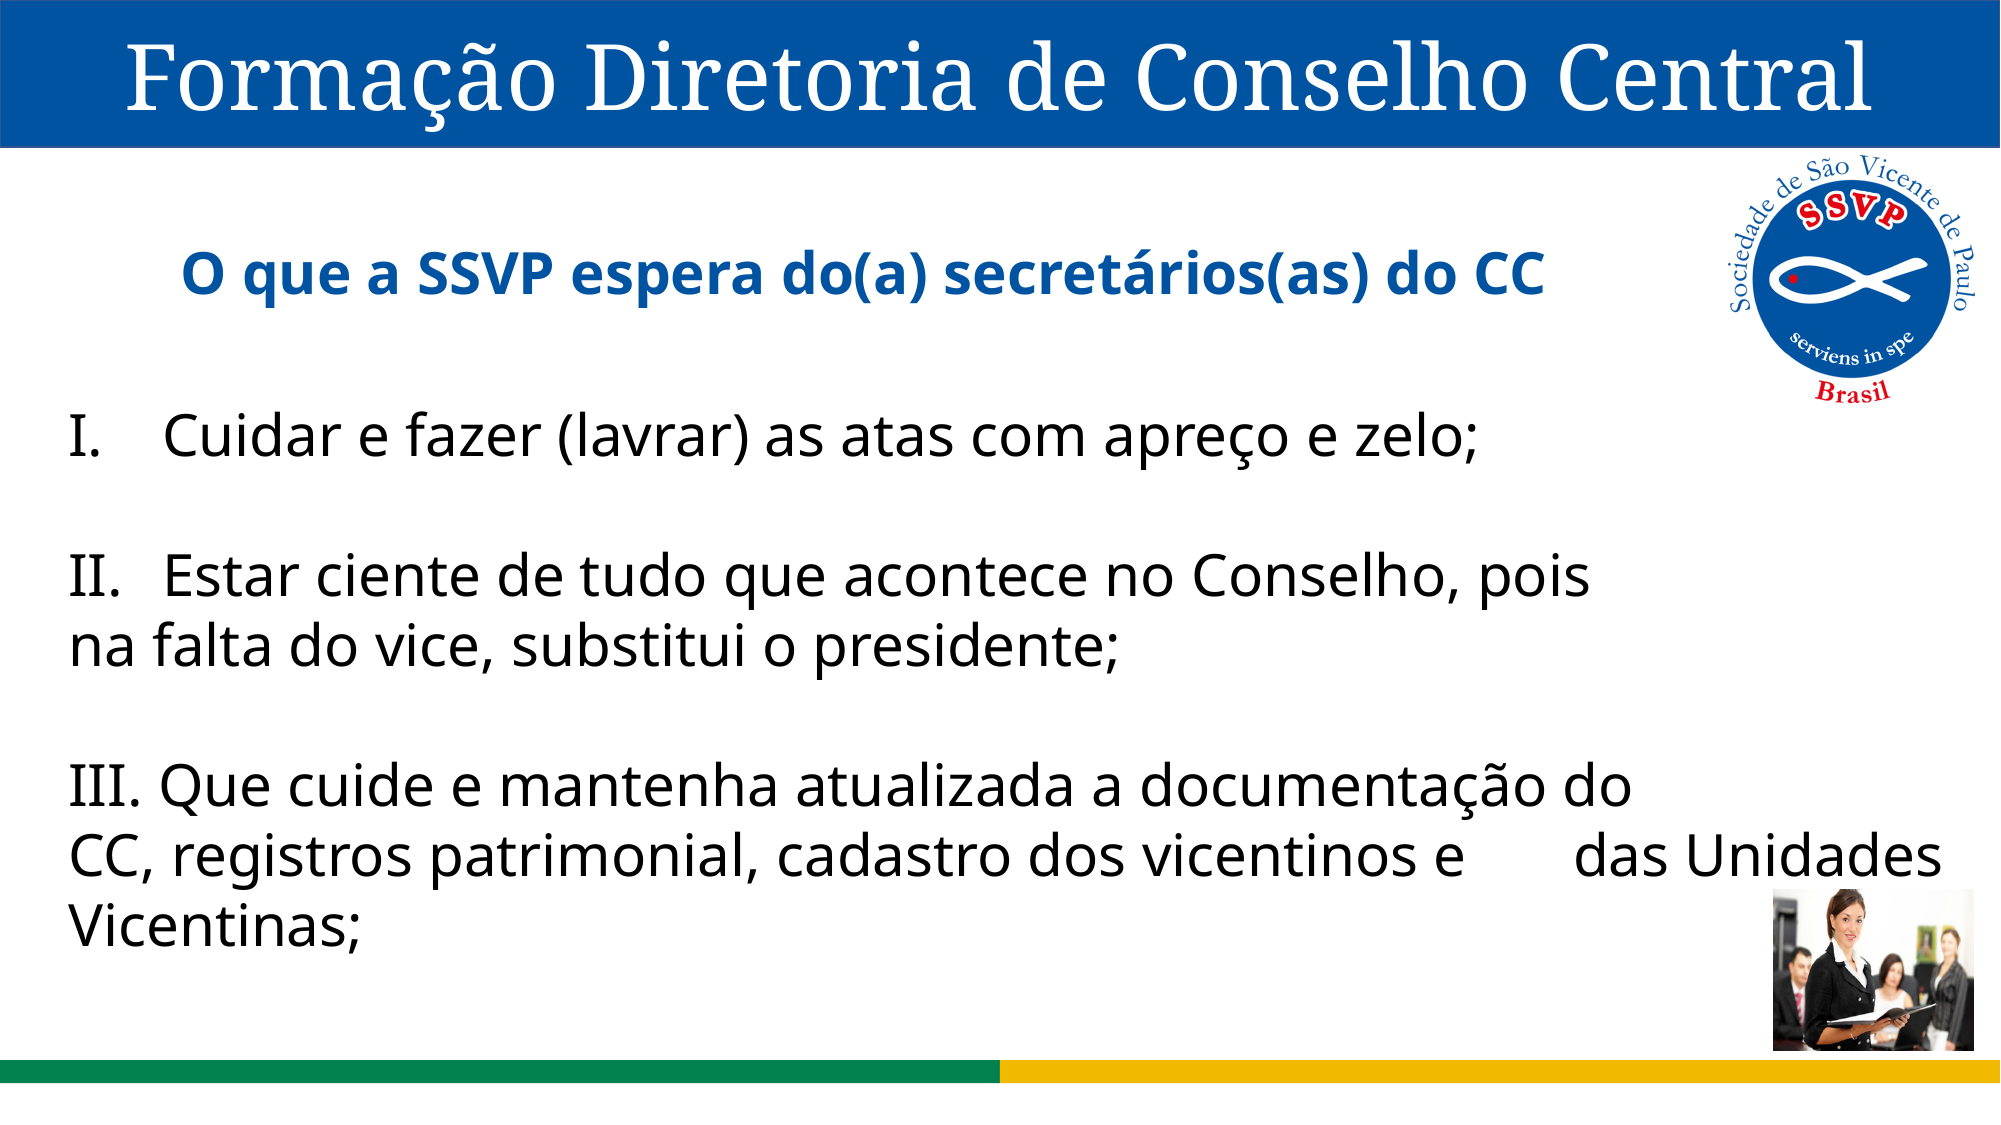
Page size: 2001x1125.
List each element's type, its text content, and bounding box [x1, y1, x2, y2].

picture [1772, 889, 1974, 1051]
text_box Formação Diretoria de Conselho Central [0, 0, 2000, 148]
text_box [0, 1050, 2000, 1092]
title O que a SSVP espera do(a) secretários(as) do CC [0, 169, 1728, 383]
picture [1728, 155, 1975, 403]
text_box Cuidar e fazer (lavrar) as atas com apreço e zelo; Estar ciente de tudo que acontece no Conselho, pois na falta do vice, substitui o presidente; III. Que cuide e mantenha atualizada a documentação do CC, registros patrimonial, cadastro dos vicentinos e das Unidades Vicentinas; [53, 391, 2000, 1036]
